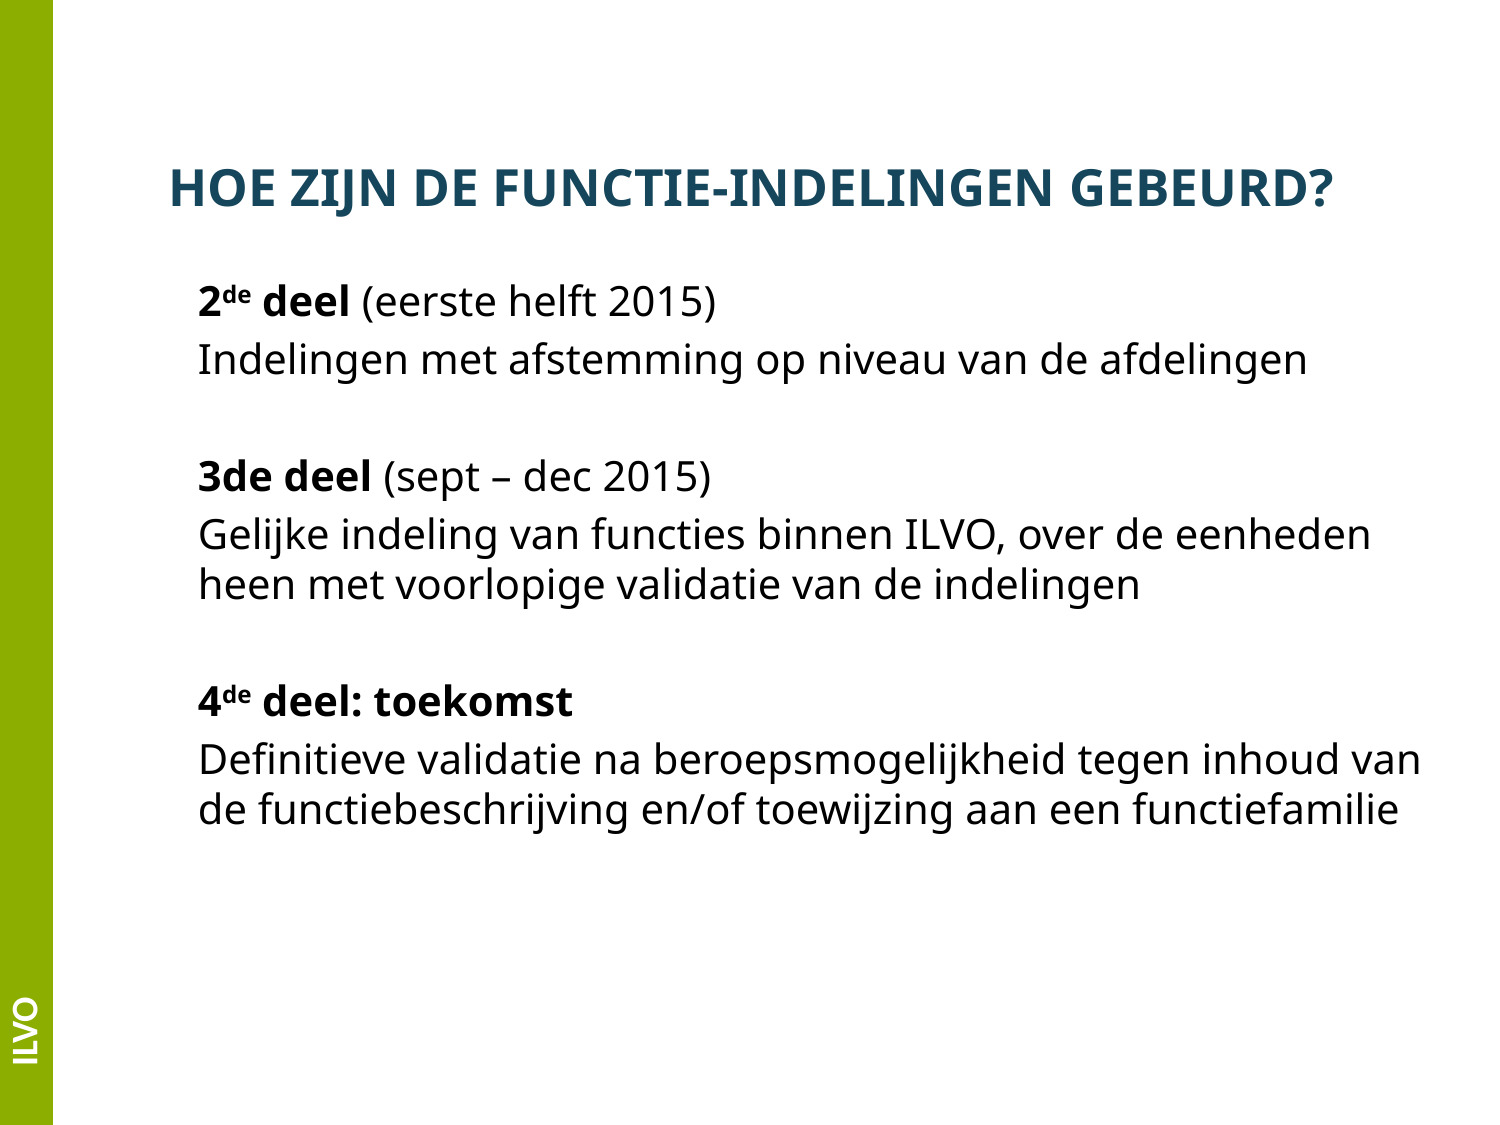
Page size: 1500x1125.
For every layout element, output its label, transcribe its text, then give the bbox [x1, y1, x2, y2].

list 2de deel (eerste helft 2015) Indelingen met afstemming op niveau van de afdelingen 3de deel (sept – dec 2015) Gelijke indeling van functies binnen ILVO, over de eenheden heen met voorlopige validatie van de indelingen 4de deel: toekomst Definitieve validatie na beroepsmogelijkheid tegen inhoud van de functiebeschrijving en/of toewijzing aan een functiefamilie [183, 267, 1469, 1059]
title HOE ZIJN DE FUNCTIE-INDELINGEN GEBEURD? [76, 101, 1427, 290]
